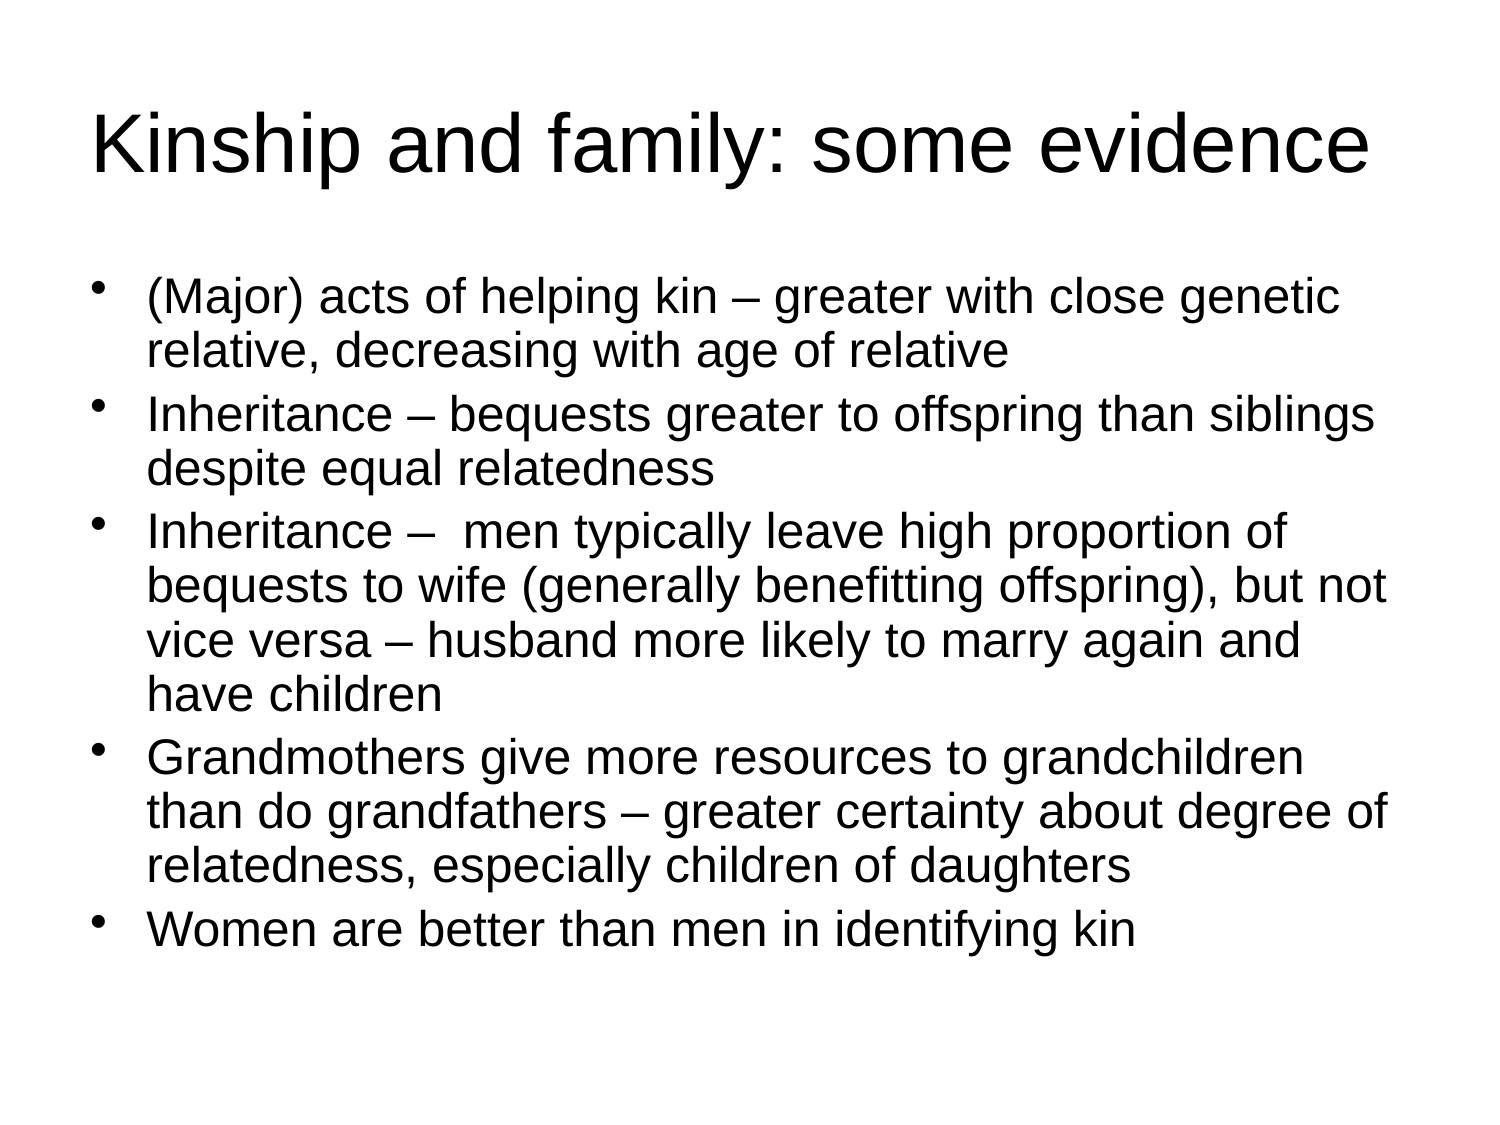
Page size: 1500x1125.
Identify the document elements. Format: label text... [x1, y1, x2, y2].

list (Major) acts of helping kin – greater with close genetic relative, decreasing with age of relative Inheritance – bequests greater to offspring than siblings despite equal relatedness Inheritance – men typically leave high proportion of bequests to wife (generally benefitting offspring), but not vice versa – husband more likely to marry again and have children Grandmothers give more resources to grandchildren than do grandfathers – greater certainty about degree of relatedness, especially children of daughters Women are better than men in identifying kin [75, 262, 1425, 1005]
title Kinship and family: some evidence [75, 45, 1425, 233]
